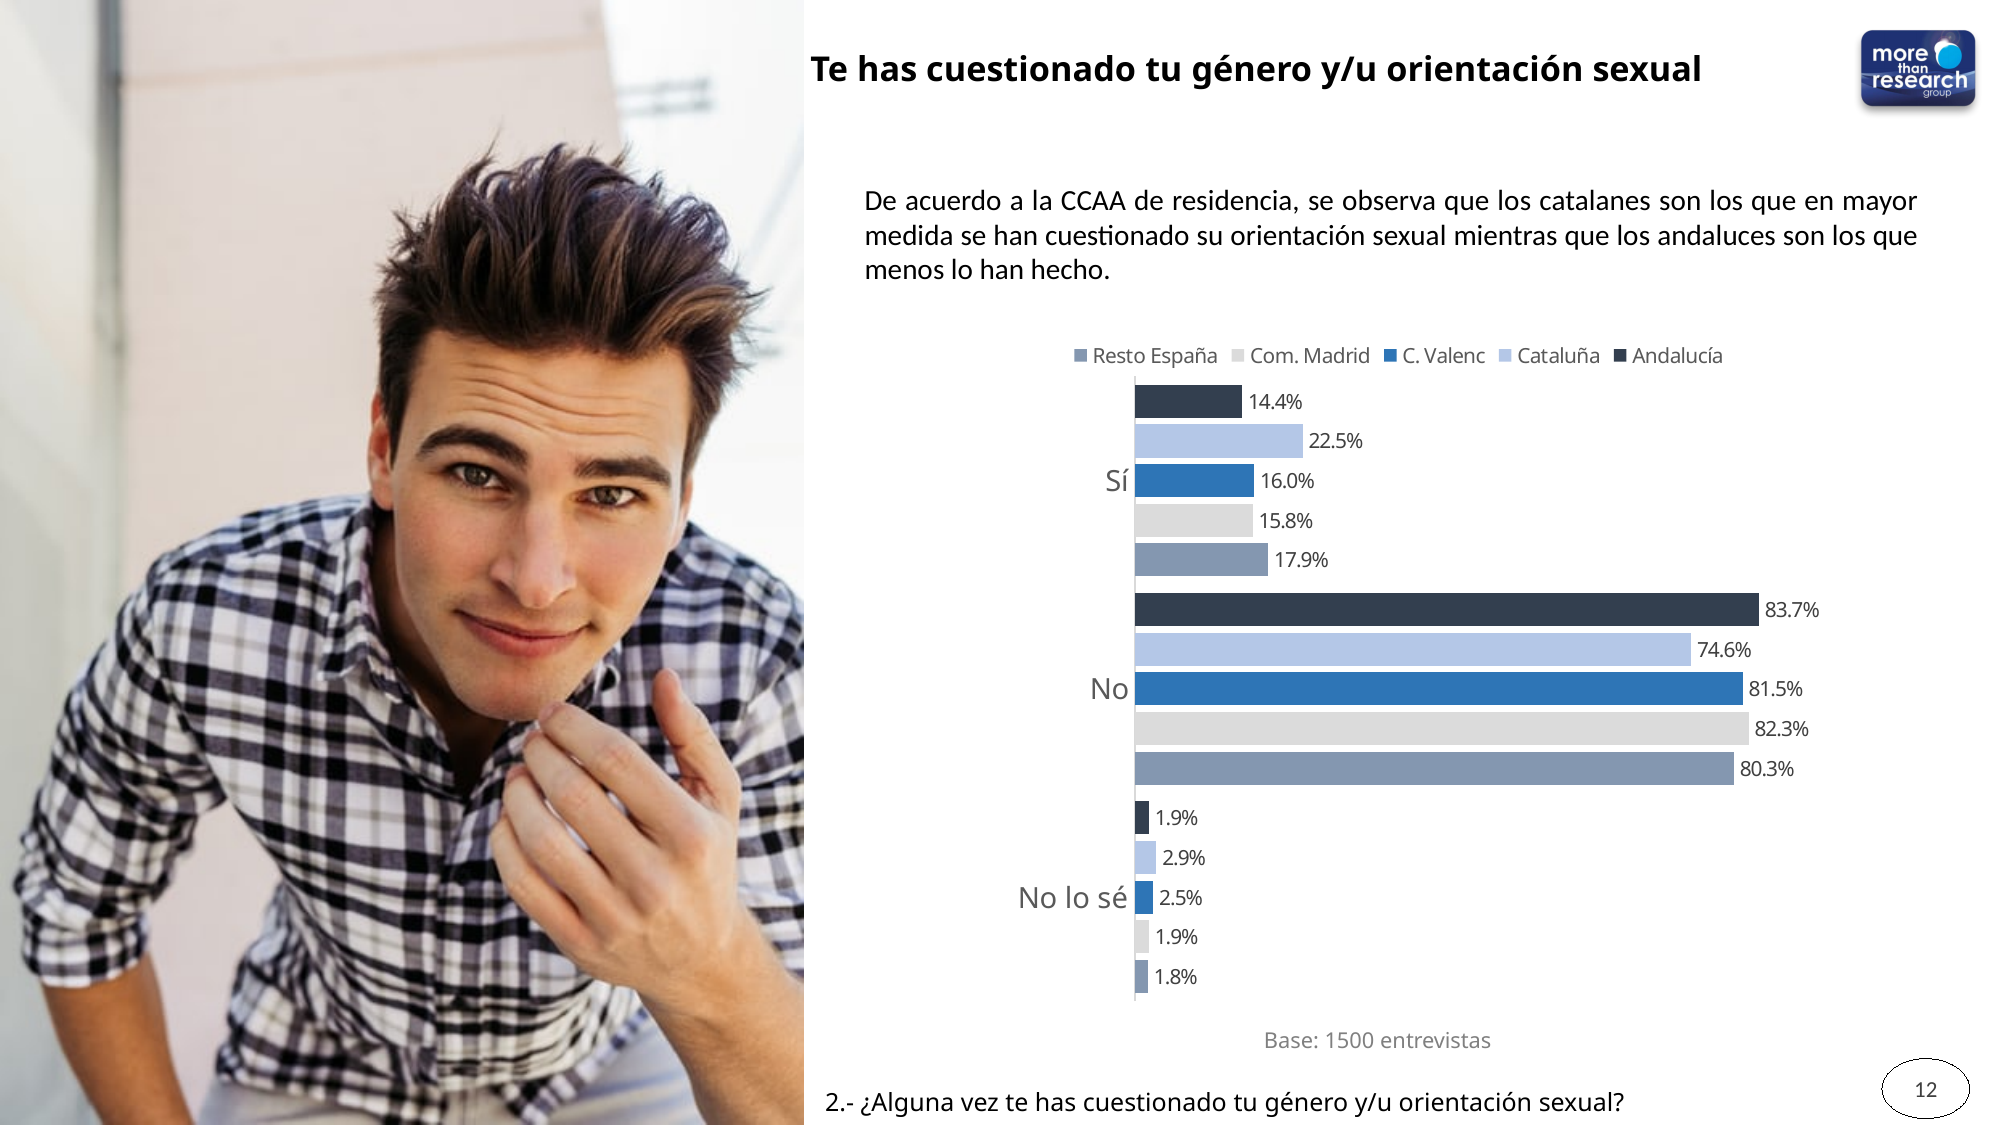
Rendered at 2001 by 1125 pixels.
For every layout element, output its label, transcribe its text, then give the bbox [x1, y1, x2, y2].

title Te has cuestionado tu género y/u orientación sexual [804, 32, 1867, 109]
text_box 12 [1881, 1058, 1970, 1119]
picture [1853, 25, 1981, 113]
text_box Base: 1500 entrevistas [1216, 1025, 1539, 1061]
picture [0, 0, 804, 1125]
text_box 2.- ¿Alguna vez te has cuestionado tu género y/u orientación sexual? [810, 1079, 1875, 1125]
text_box De acuerdo a la CCAA de residencia, se observa que los catalanes son los que en mayor medida se han cuestionado su orientación sexual mientras que los andaluces son los que menos lo han hecho. [849, 173, 1934, 294]
chart [849, 324, 1948, 1025]
